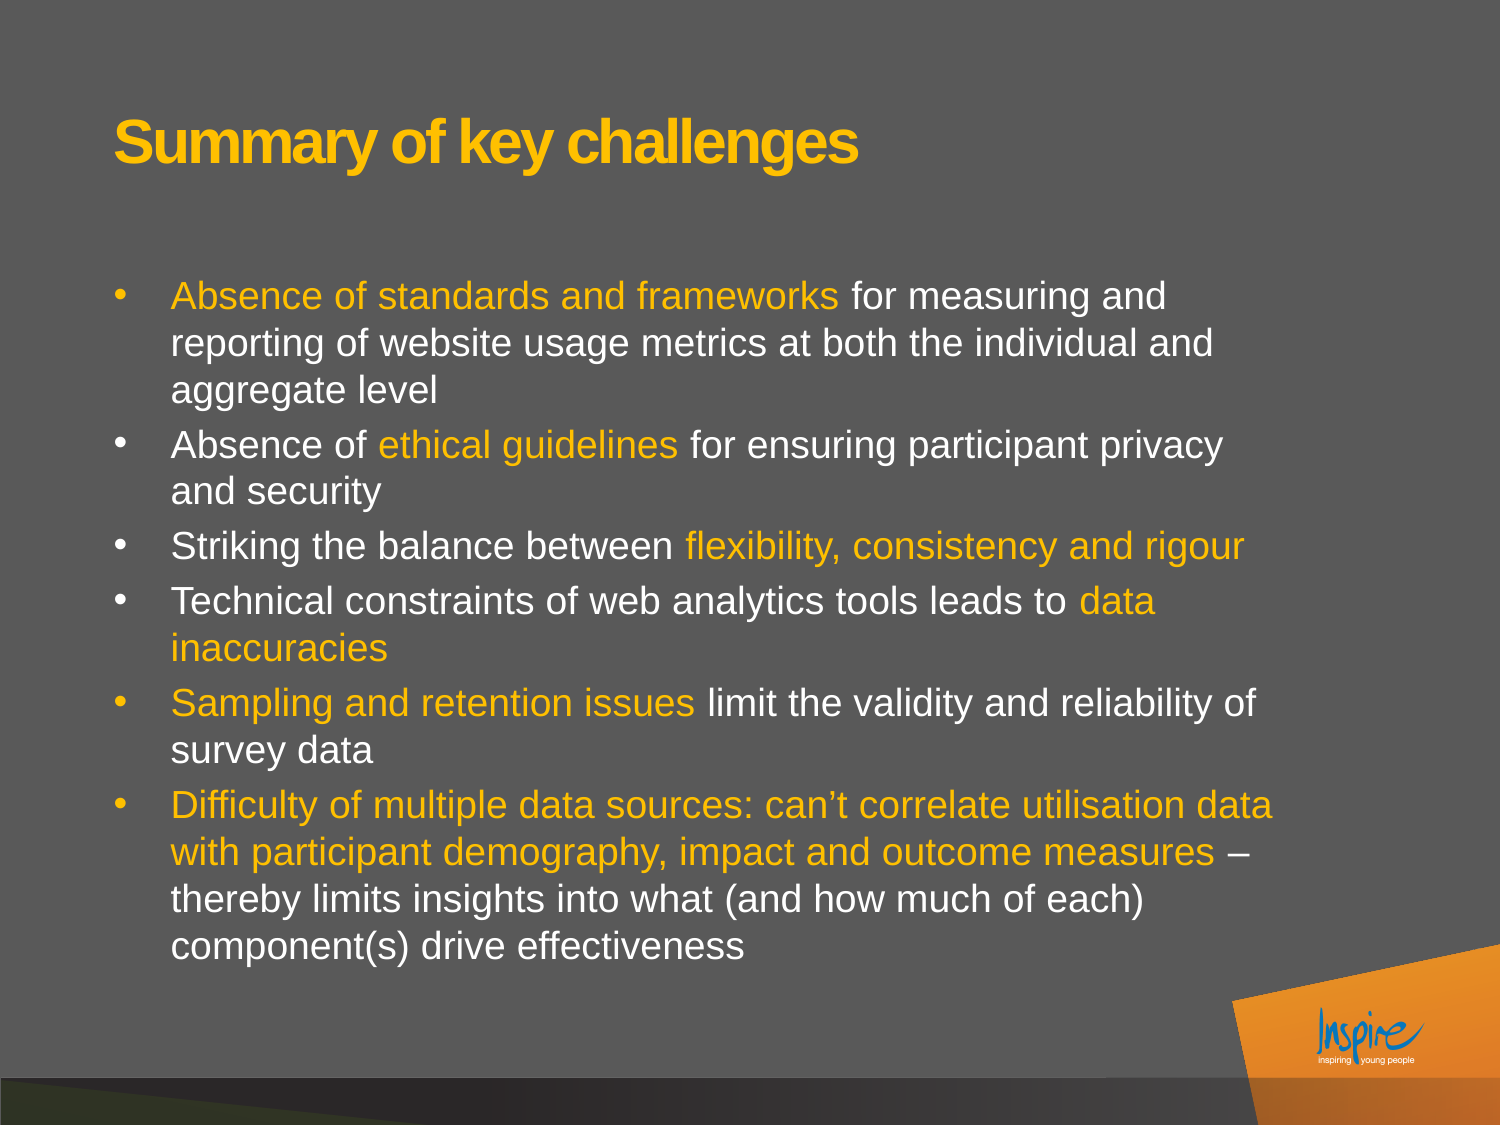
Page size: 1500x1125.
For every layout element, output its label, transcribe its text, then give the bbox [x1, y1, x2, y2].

list Absence of standards and frameworks for measuring and reporting of website usage metrics at both the individual and aggregate level Absence of ethical guidelines for ensuring participant privacy and security Striking the balance between flexibility, consistency and rigour Technical constraints of web analytics tools leads to data inaccuracies Sampling and retention issues limit the validity and reliability of survey data Difficulty of multiple data sources: can’t correlate utilisation data with participant demography, impact and outcome measures – thereby limits insights into what (and how much of each) component(s) drive effectiveness [98, 262, 1301, 763]
picture [0, 765, 1500, 1125]
title Summary of key challenges [98, 45, 1301, 233]
